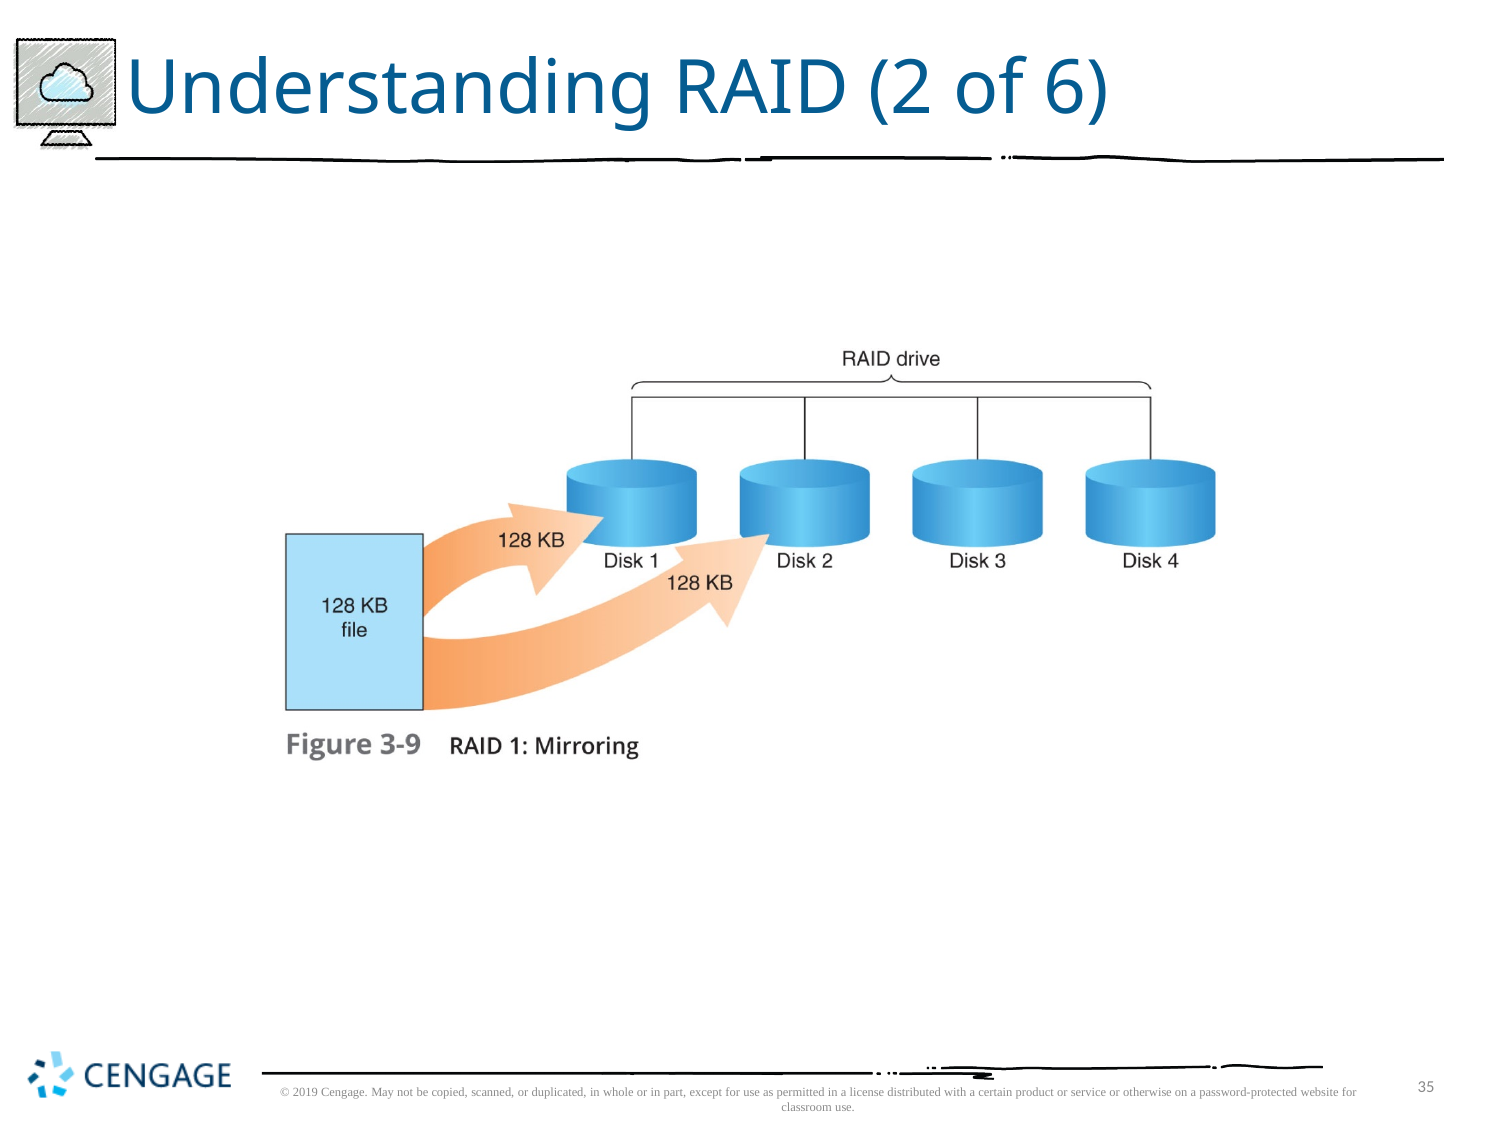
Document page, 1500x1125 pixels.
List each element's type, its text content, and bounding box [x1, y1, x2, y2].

picture [12, 36, 117, 151]
footer © 2019 Cengage. May not be copied, scanned, or duplicated, in whole or in part, except for use as permitted in a license distributed with a certain product or service or otherwise on a password-protected website for classroom use. [261, 1079, 1375, 1120]
title Understanding RAID (2 of 6) [125, 66, 1442, 116]
picture [95, 155, 1444, 163]
picture [7, 1037, 244, 1111]
picture [261, 1064, 1323, 1079]
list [282, 348, 1218, 763]
